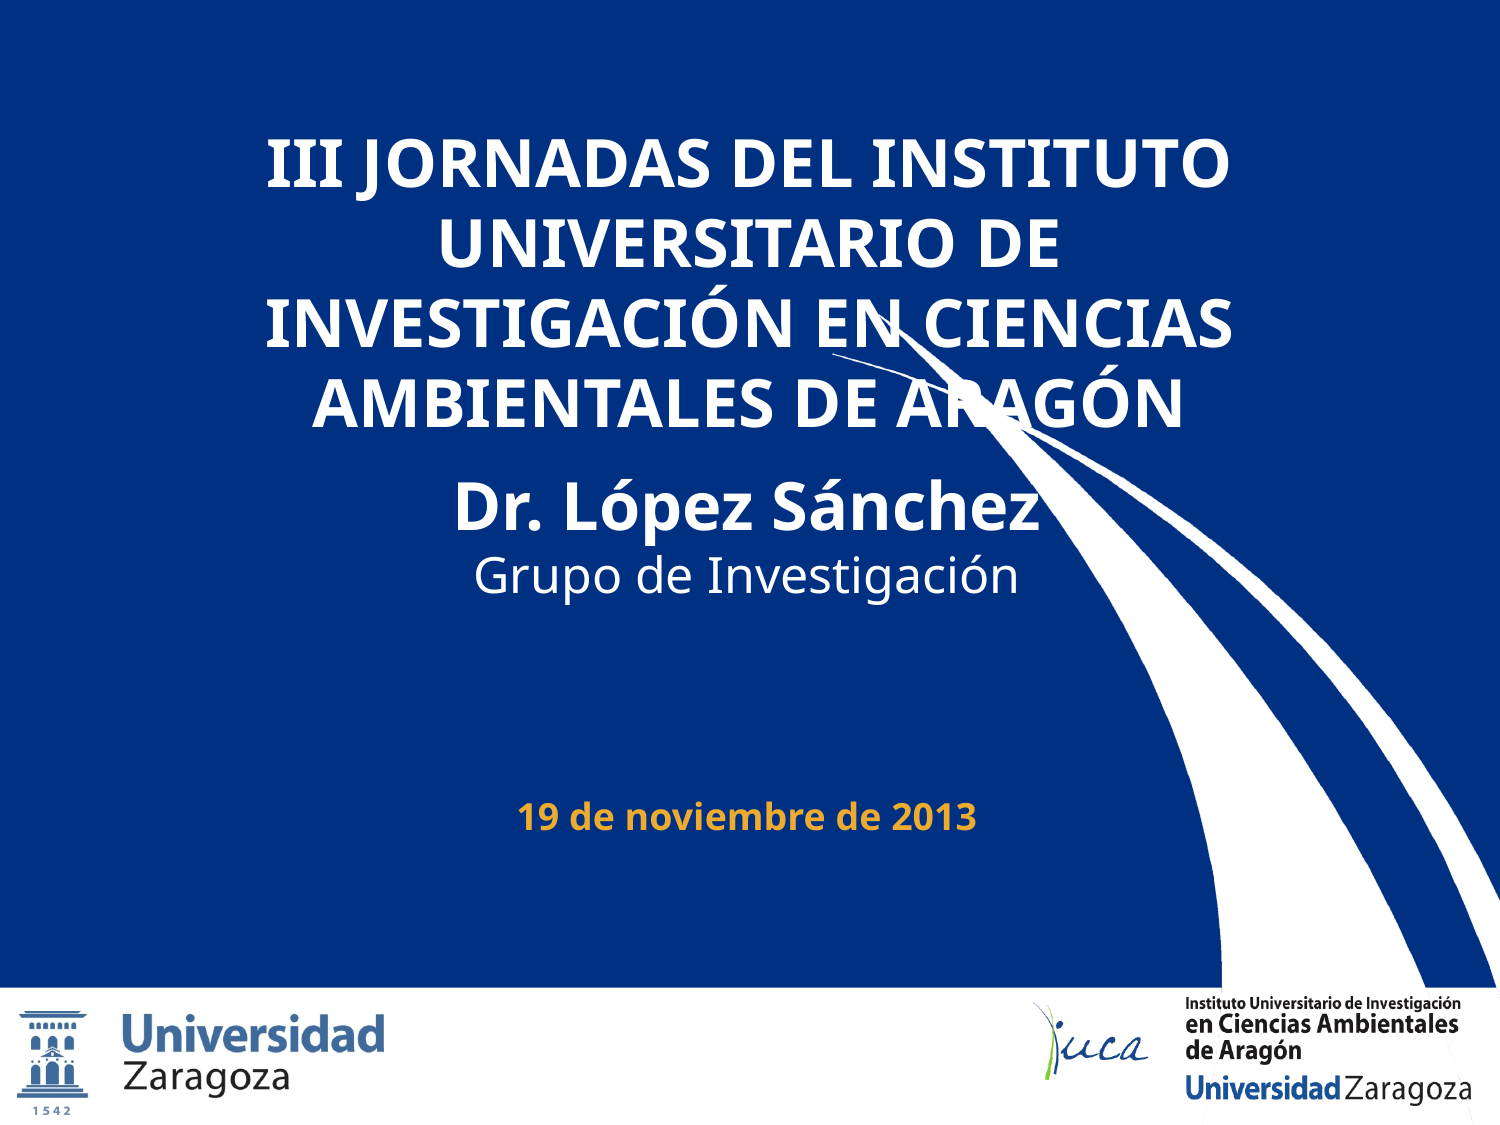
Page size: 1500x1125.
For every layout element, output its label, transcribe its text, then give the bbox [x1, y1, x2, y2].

text_box Dr. López Sánchez Grupo de Investigación [437, 456, 827, 611]
text_box III JORNADAS DEL INSTITUTO UNIVERSITARIO DE INVESTIGACIÓN EN CIENCIAS AMBIENTALES DE ARAGÓN [159, 113, 1341, 449]
text_box [0, 986, 827, 1125]
picture [832, 314, 1500, 1125]
picture [17, 1011, 385, 1115]
text_box 19 de noviembre de 2013 [501, 785, 827, 846]
